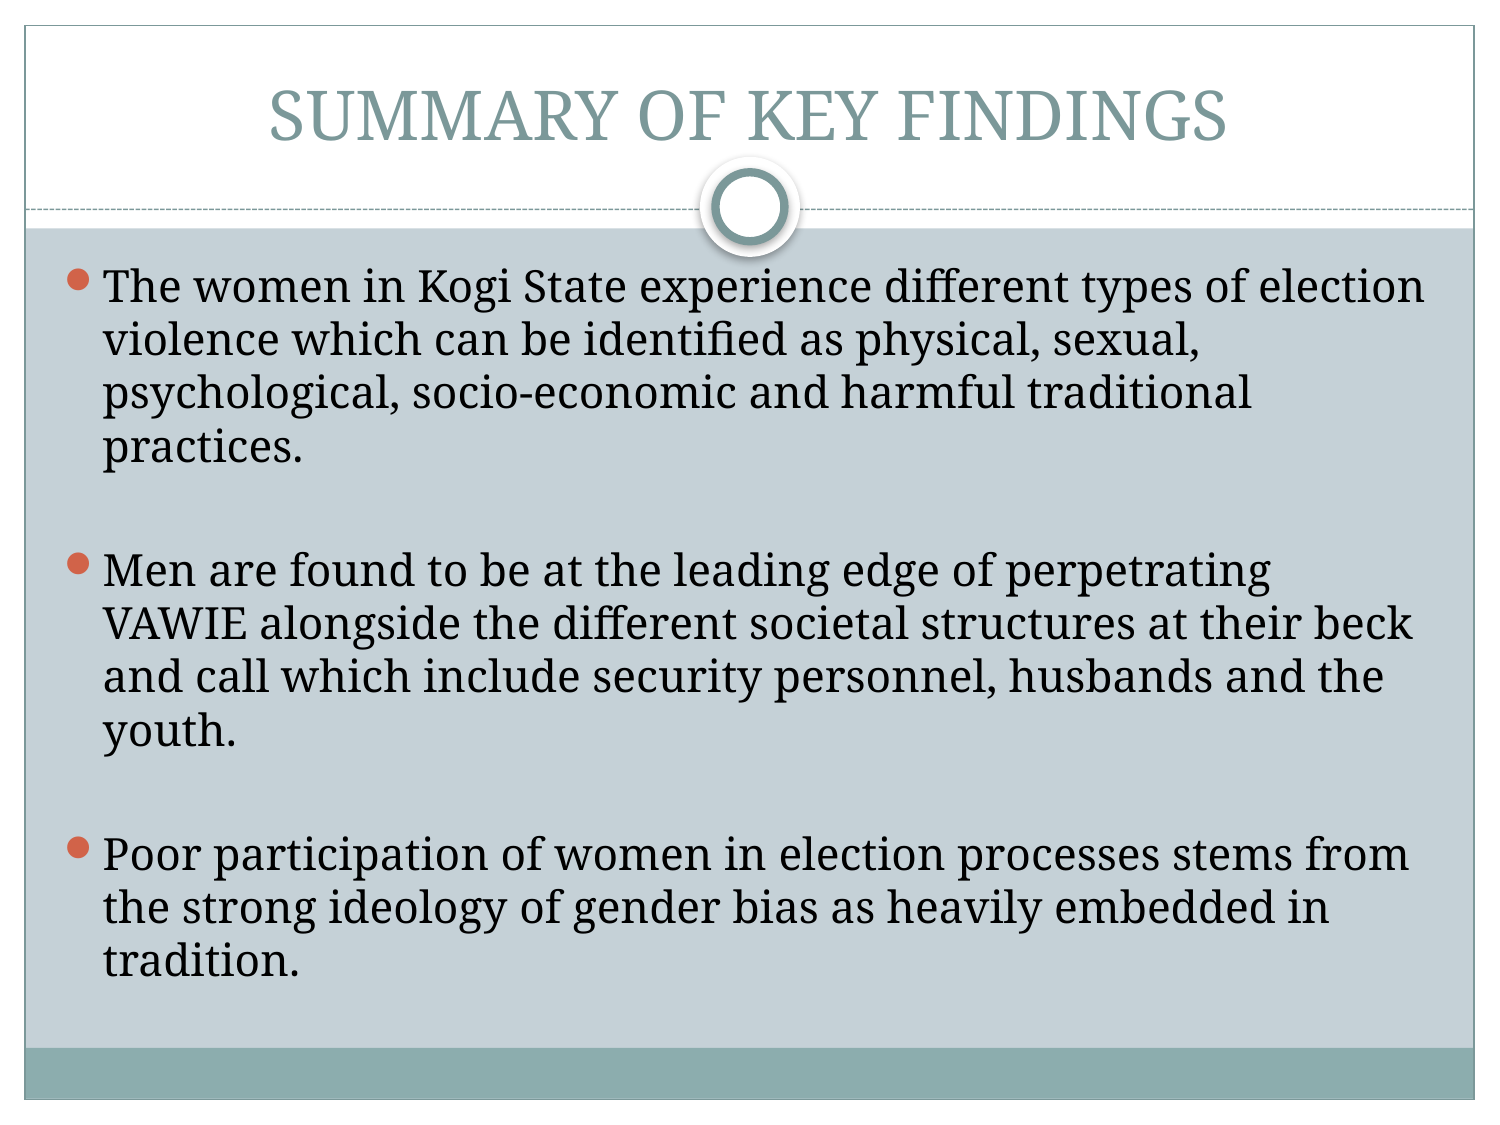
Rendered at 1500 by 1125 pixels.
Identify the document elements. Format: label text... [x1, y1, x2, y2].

list The women in Kogi State experience different types of election violence which can be identified as physical, sexual, psychological, socio-economic and harmful traditional practices. Men are found to be at the leading edge of perpetrating VAWIE alongside the different societal structures at their beck and call which include security personnel, husbands and the youth. Poor participation of women in election processes stems from the strong ideology of gender bias as heavily embedded in tradition. [49, 250, 1445, 1001]
title SUMMARY OF KEY FINDINGS [49, 37, 1450, 162]
